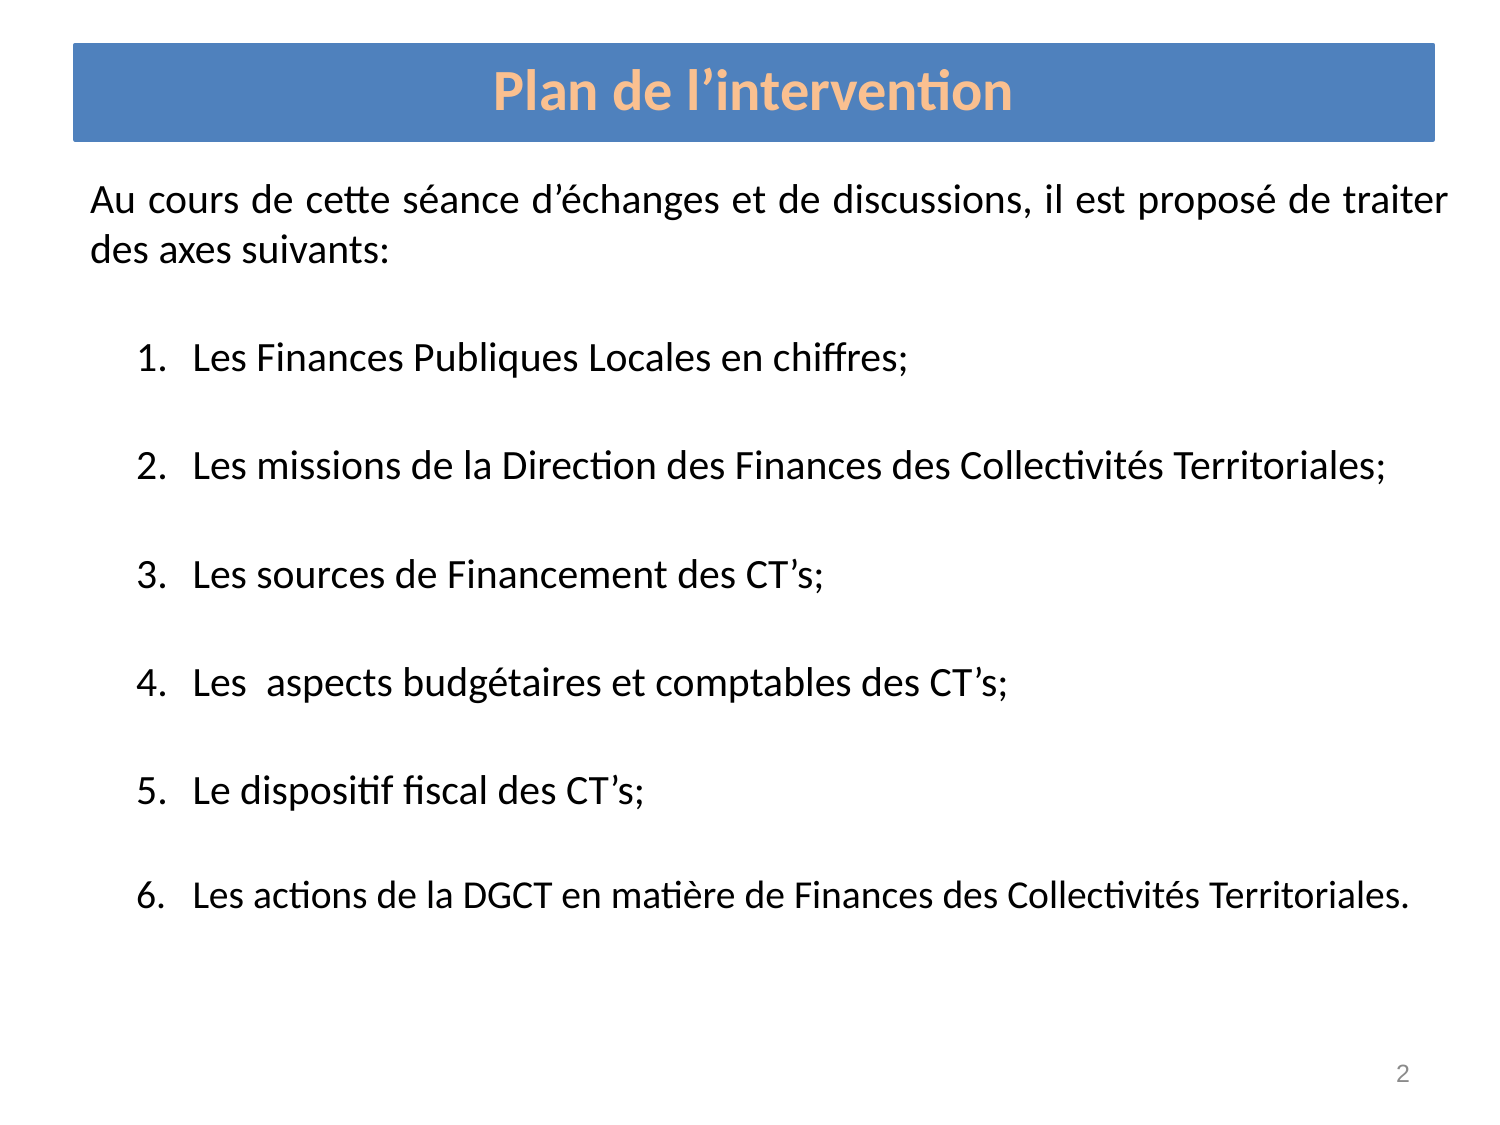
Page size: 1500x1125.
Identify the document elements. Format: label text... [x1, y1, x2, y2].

list Au cours de cette séance d’échanges et de discussions, il est proposé de traiter des axes suivants: Les Finances Publiques Locales en chiffres; Les missions de la Direction des Finances des Collectivités Territoriales; Les sources de Financement des CT’s; Les aspects budgétaires et comptables des CT’s; Le dispositif fiscal des CT’s; Les actions de la DGCT en matière de Finances des Collectivités Territoriales. [75, 164, 1465, 1043]
title Plan de l’intervention [73, 43, 1435, 142]
slide_number 2 [1074, 1042, 1425, 1103]
